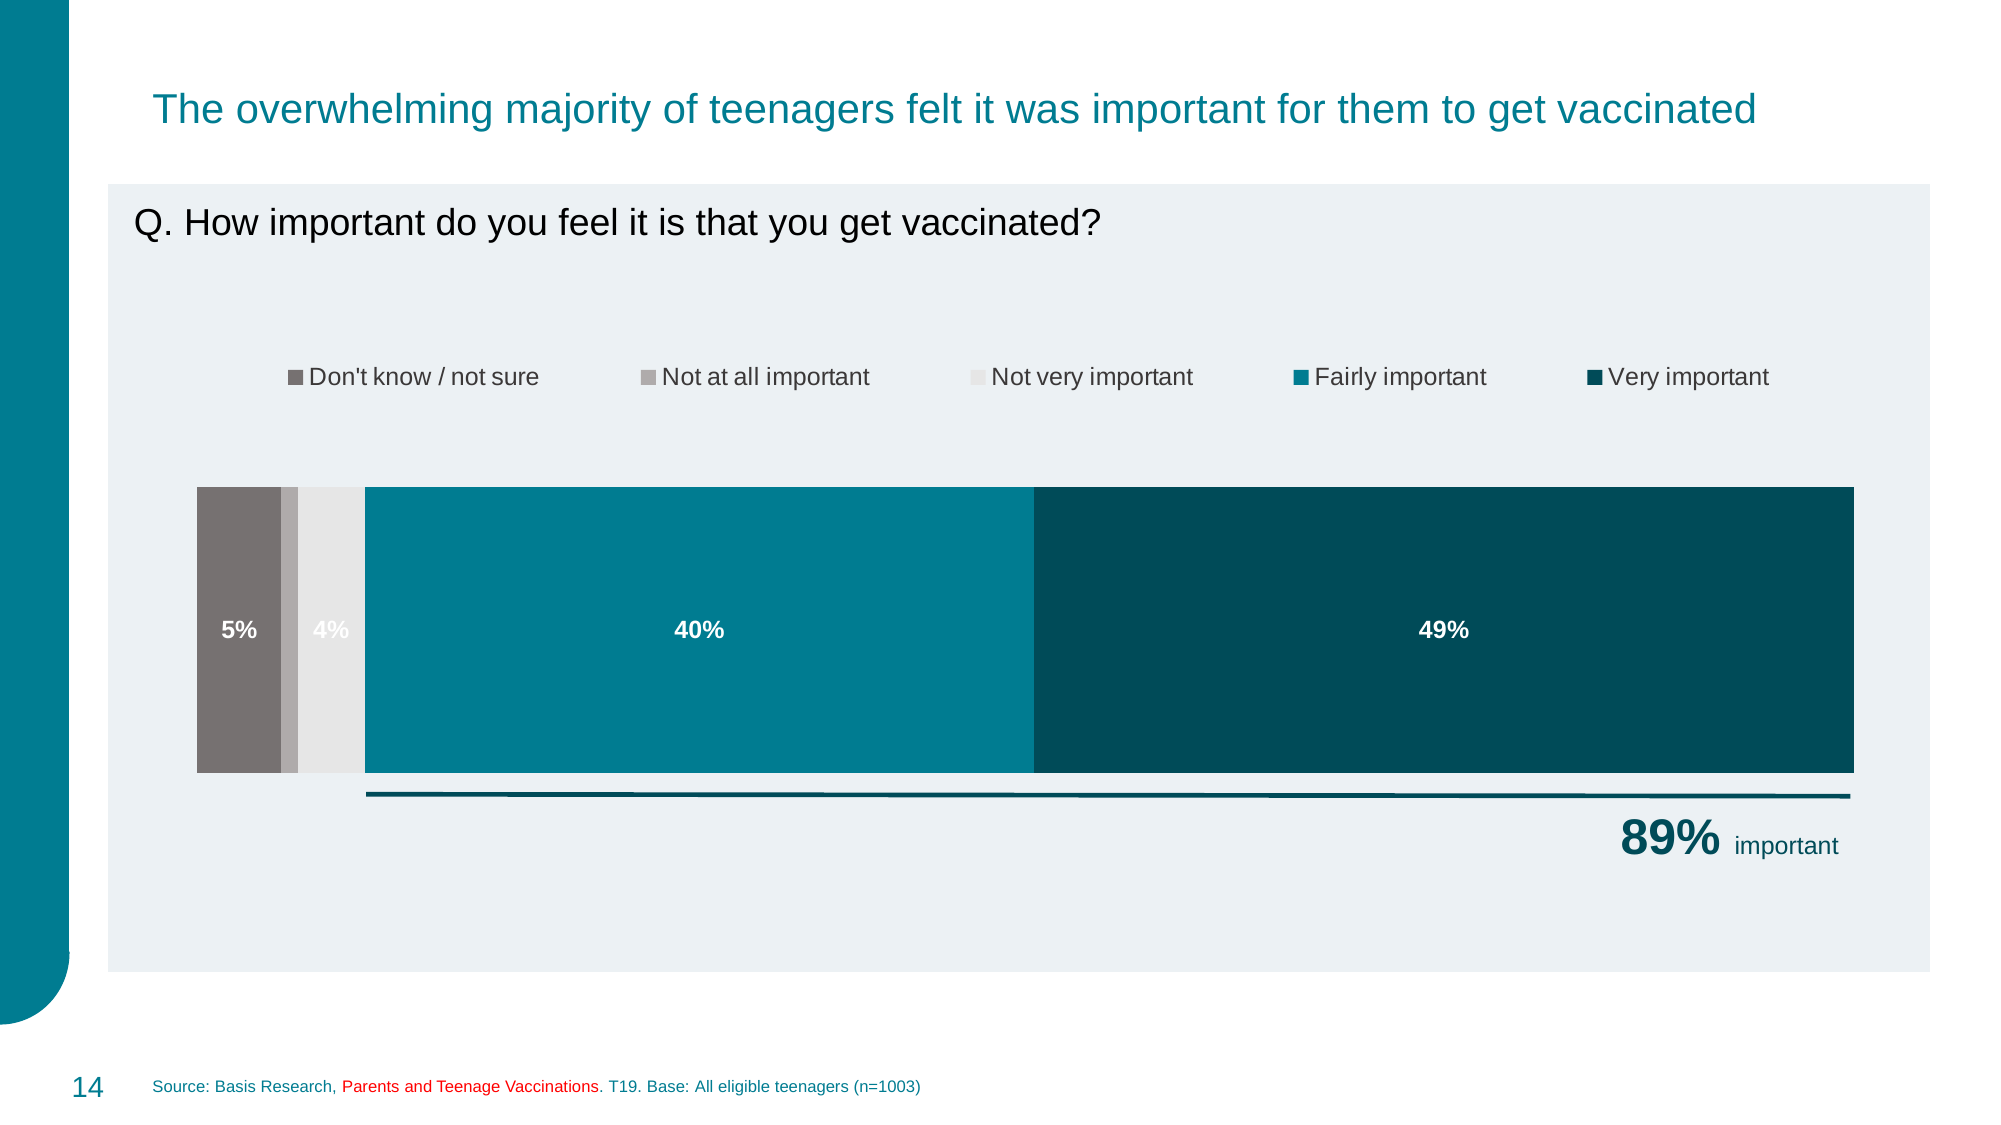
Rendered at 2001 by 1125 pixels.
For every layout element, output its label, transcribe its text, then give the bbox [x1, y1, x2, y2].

chart [152, 326, 1905, 910]
text_box Source: Basis Research, Parents and Teenage Vaccinations. T19. Base: All eligible teenagers (n=1003) [137, 1056, 1879, 1116]
text_box 14 [21, 1056, 120, 1117]
text_box The overwhelming majority of teenagers felt it was important for them to get vaccinated [137, 1, 1863, 182]
text_box [106, 182, 1932, 974]
text_box Q. How important do you feel it is that you get vaccinated? [119, 190, 1138, 251]
